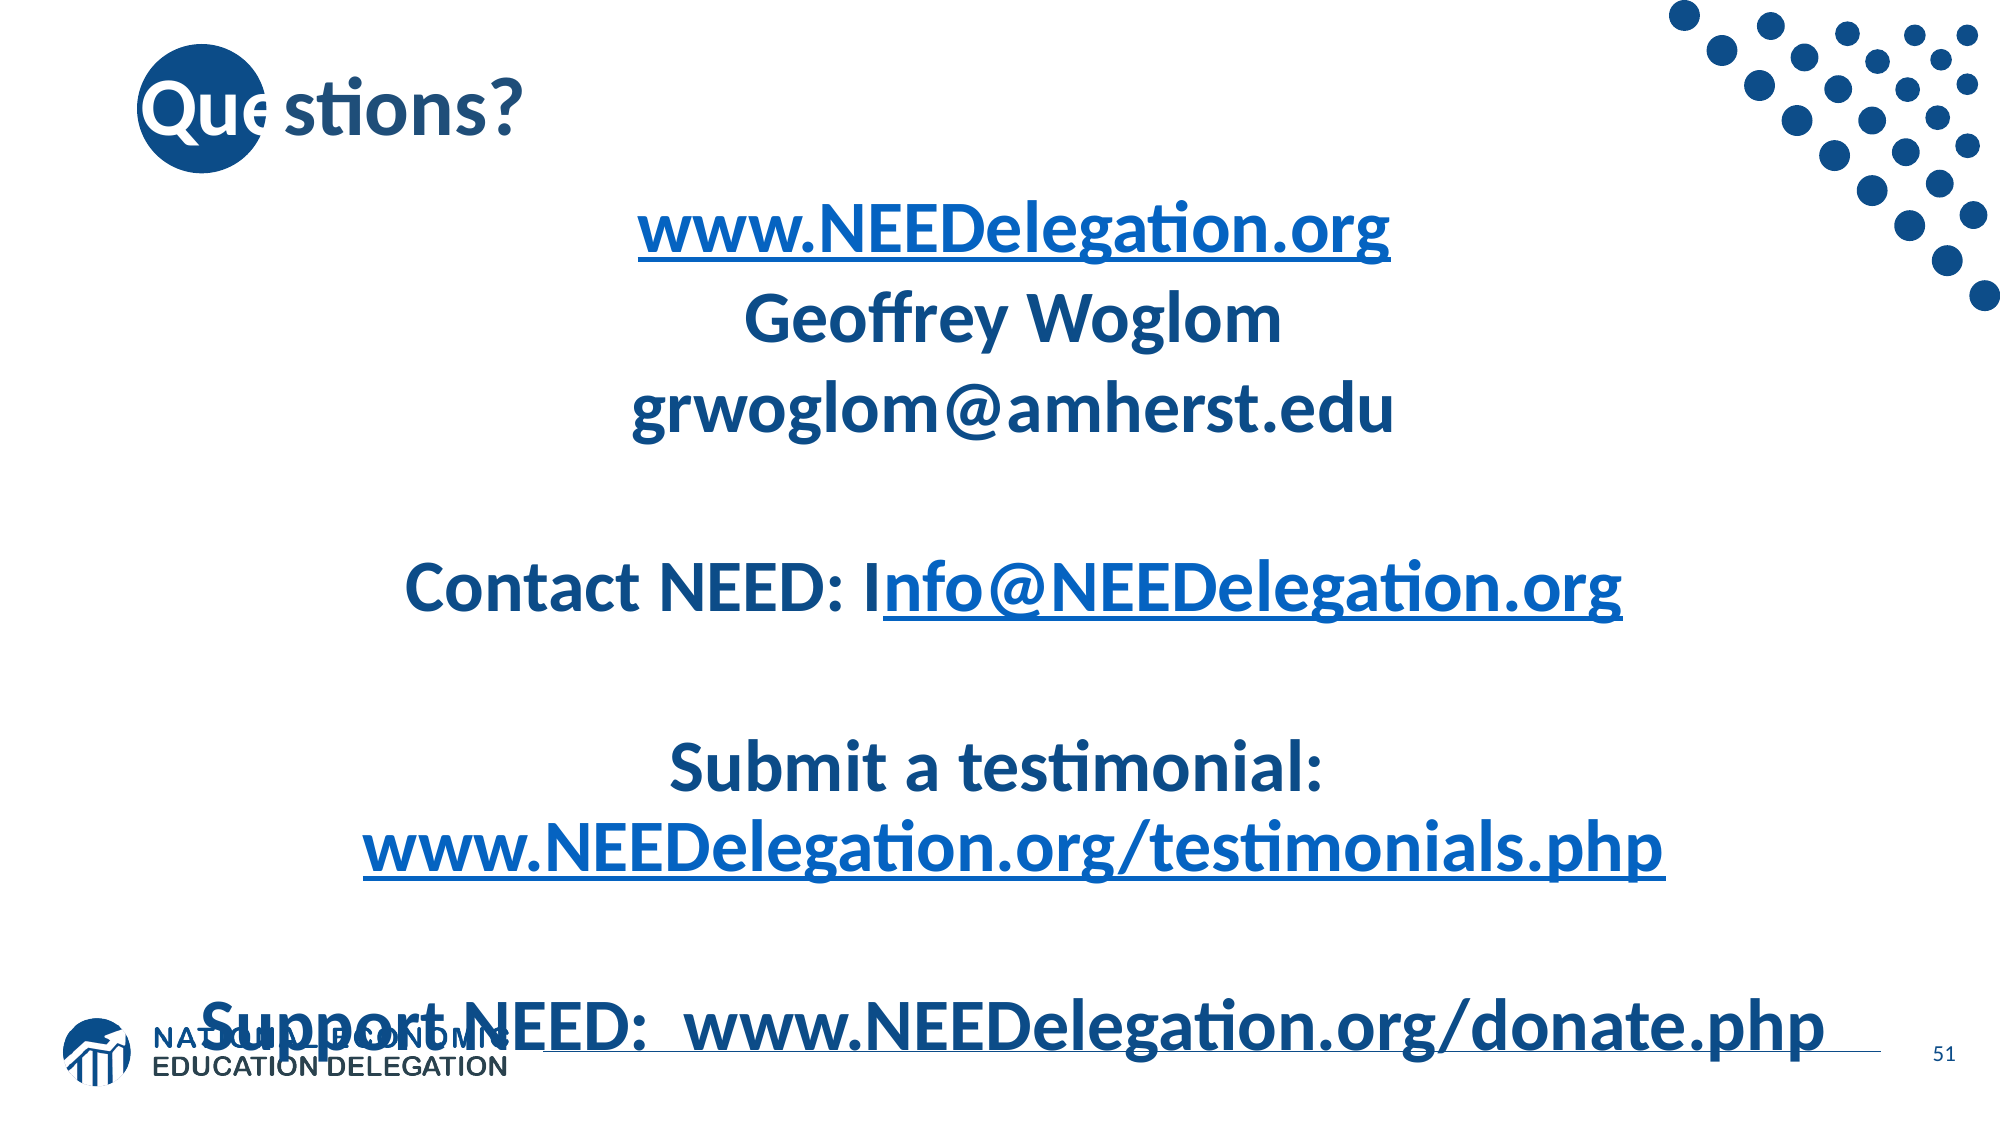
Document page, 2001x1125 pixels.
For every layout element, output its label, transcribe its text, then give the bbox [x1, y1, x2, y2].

title Questions? [106, 0, 1832, 110]
picture [55, 1013, 520, 1091]
slide_number 51 [1521, 1022, 1972, 1082]
list www.NEEDelegation.org Geoffrey Woglom grwoglom@amherst.edu Contact NEED: Info@NEEDelegation.org Submit a testimonial: www.NEEDelegation.org/testimonials.php Support NEED: www.NEEDelegation.org/donate.php [106, 110, 1923, 1082]
